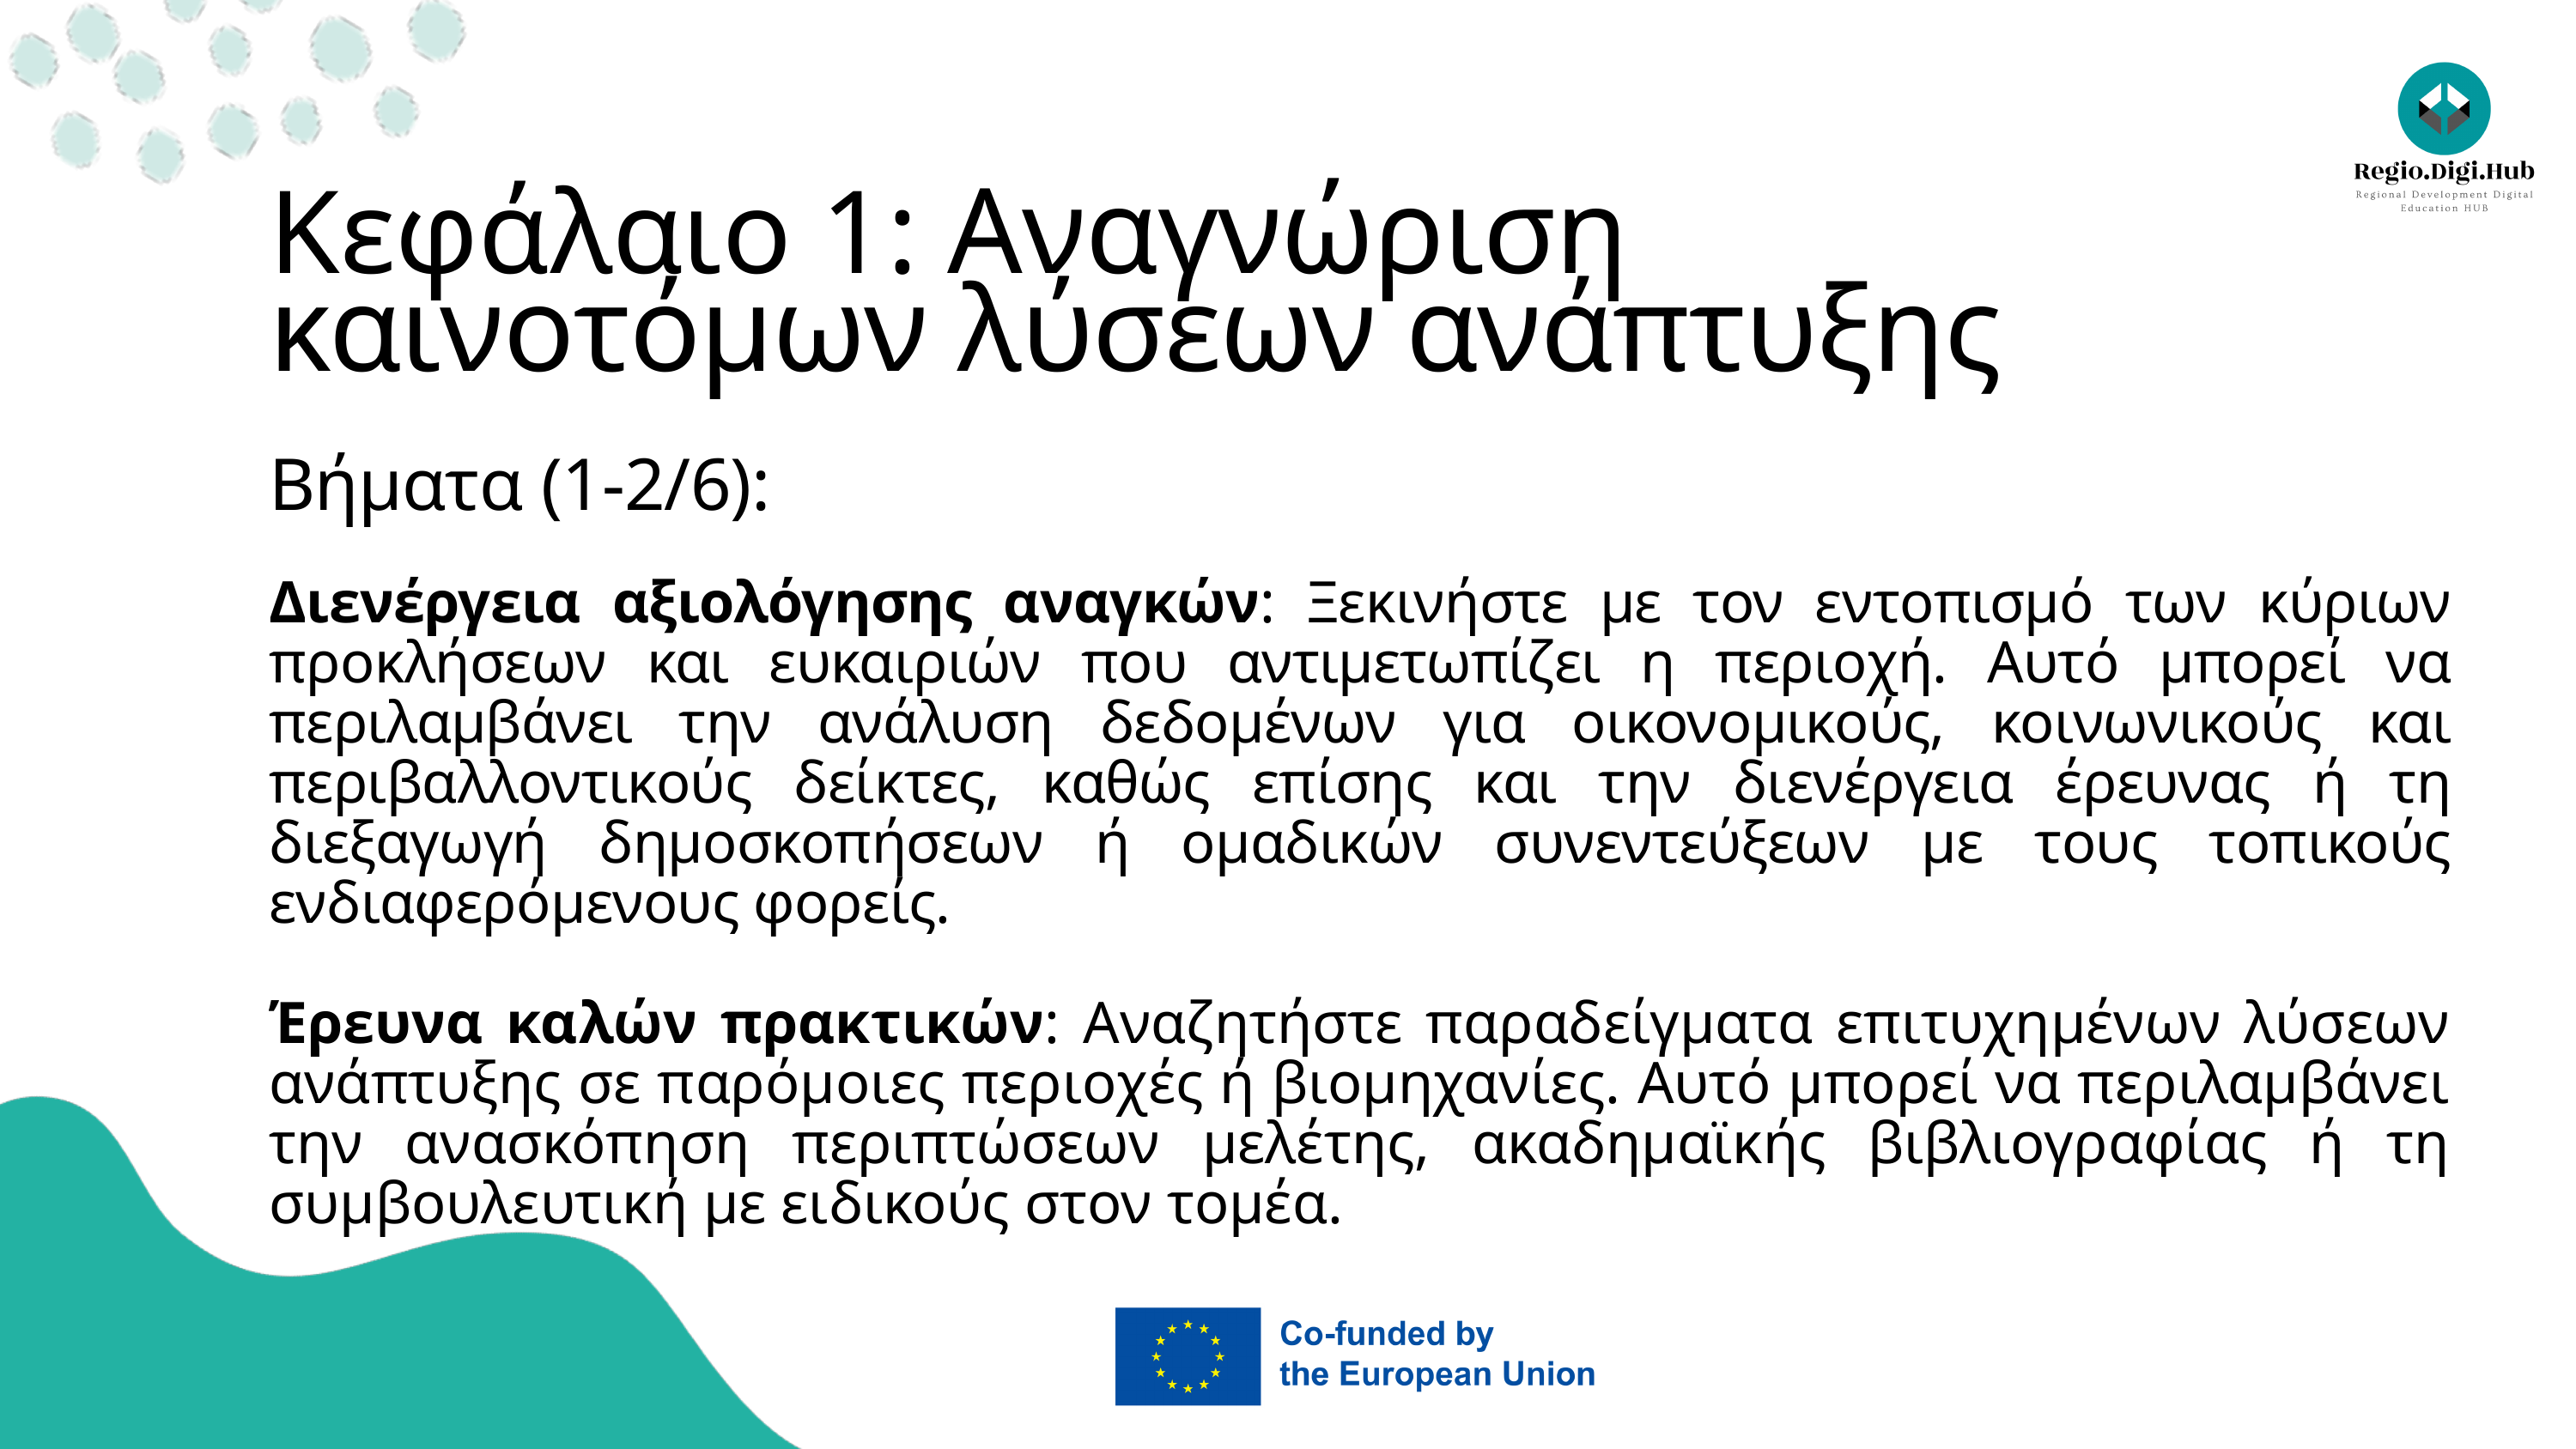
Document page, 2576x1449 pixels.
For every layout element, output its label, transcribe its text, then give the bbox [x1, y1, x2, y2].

text_box Βήματα (1-2/6): [269, 427, 1436, 524]
picture [0, 994, 1631, 1449]
text_box Κεφάλαιο 1: Αναγνώριση καινοτόμων λύσεων ανάπτυξης [269, 199, 2171, 493]
picture [0, 0, 489, 306]
text_box Διενέργεια αξιολόγησης αναγκών: Ξεκινήστε με τον εντοπισμό των κύριων προκλήσεων και ευκαιριών που αντιμετωπίζει η περιοχή. Αυτό μπορεί να περιλαμβάνει την ανάλυση δεδομένων για οικονομικούς, κοινωνικούς και περιβαλλοντικούς δείκτες, καθώς επίσης και την διενέργεια έρευνας ή τη διεξαγωγή δημοσκοπήσεων ή ομαδικών συνεντεύξεων με τους τοπικούς ενδιαφερόμενους φορείς. Έρευνα καλών πρακτικών: Αναζητήστε παραδείγματα επιτυχημένων λύσεων ανάπτυξης σε παρόμοιες περιοχές ή βιομηχανίες. Αυτό μπορεί να περιλαμβάνει την ανασκόπηση περιπτώσεων μελέτης, ακαδημαϊκής βιβλιογραφίας ή τη συμβουλευτική με ειδικούς στον τομέα. [269, 573, 2451, 1235]
picture [2312, 0, 2576, 264]
